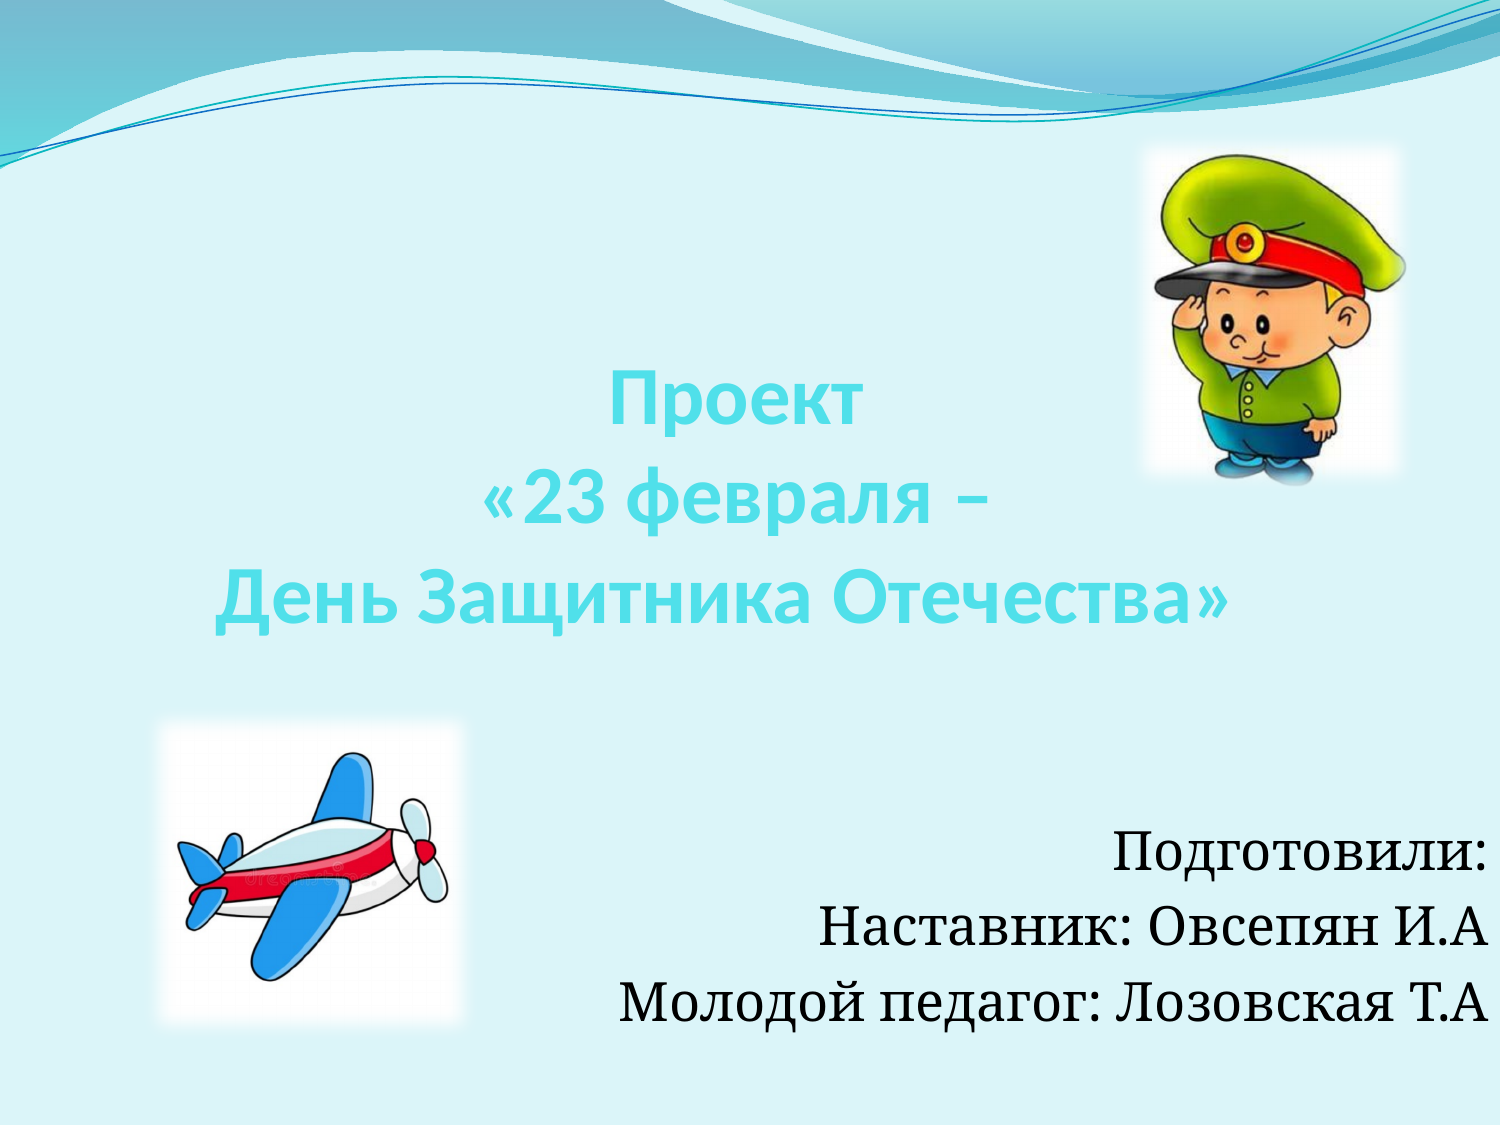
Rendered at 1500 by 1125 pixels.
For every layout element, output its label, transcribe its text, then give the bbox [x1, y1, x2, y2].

subtitle Подготовили: Наставник: Овсепян И.А Молодой педагог: Лозовская Т.А [211, 808, 1500, 1097]
title Проект «23 февраля – День Защитника Отечества» [93, 339, 1382, 640]
picture [140, 702, 481, 1044]
picture [1124, 128, 1419, 493]
